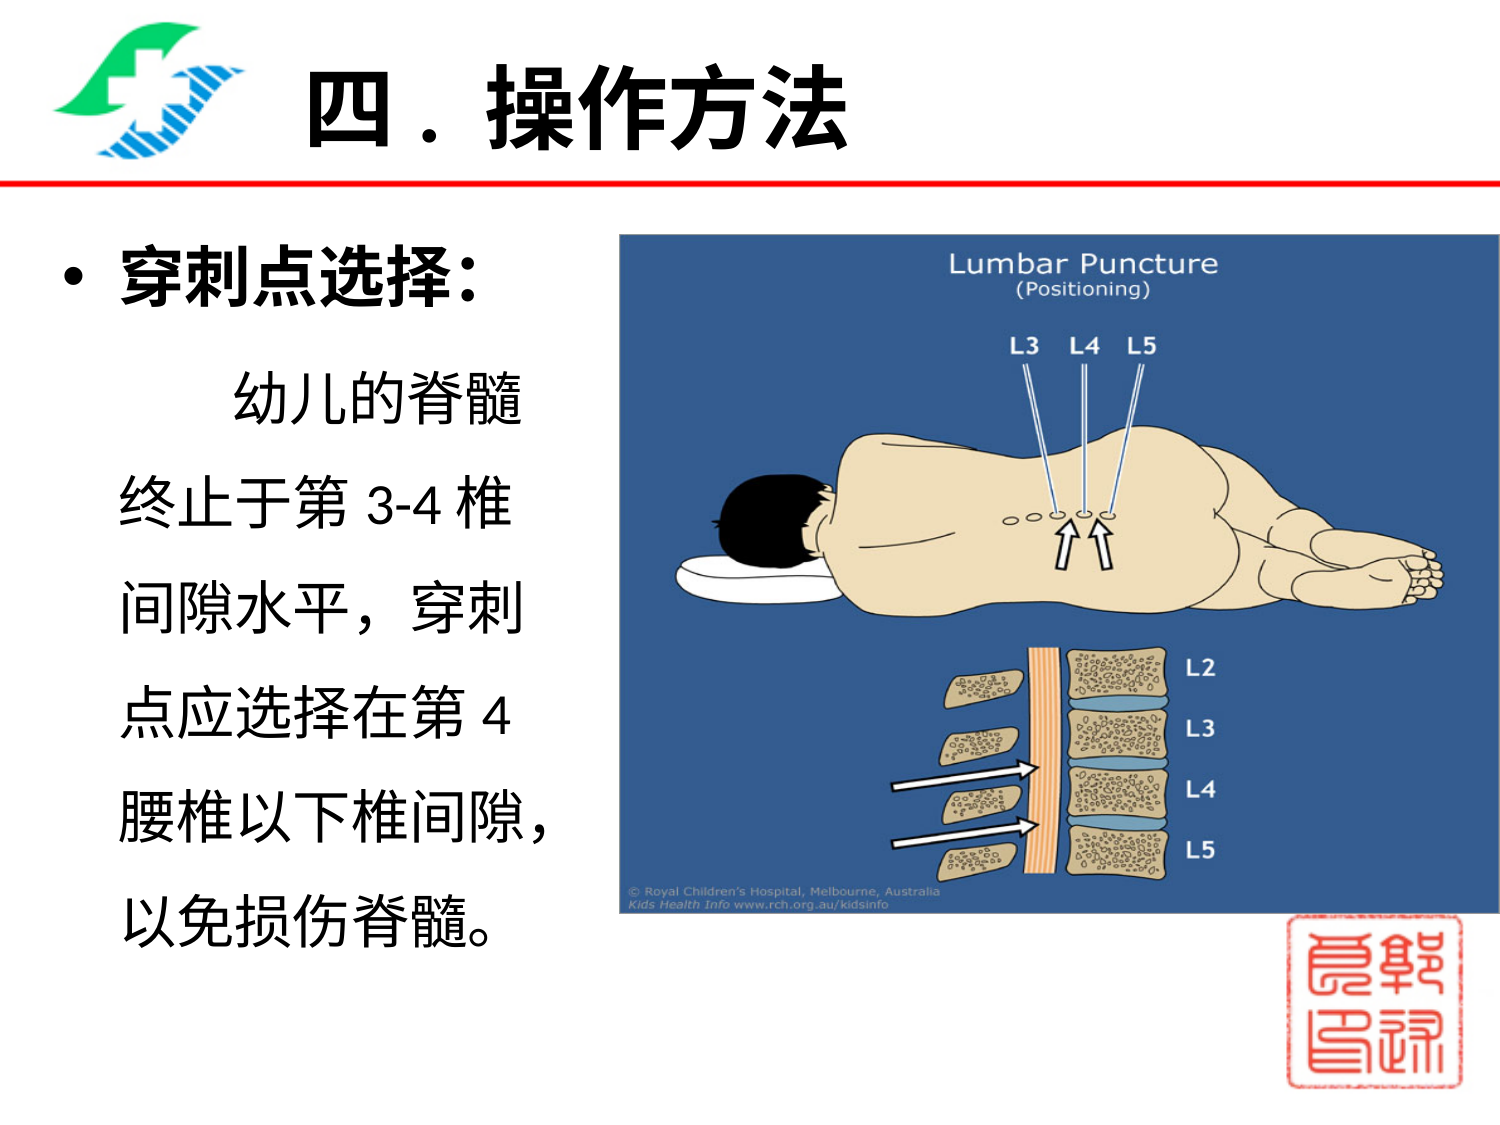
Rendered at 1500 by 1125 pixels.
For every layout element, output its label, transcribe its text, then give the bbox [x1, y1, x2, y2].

title 四. 操作方法 [79, 11, 1430, 200]
list 穿刺点选择： 幼儿的脊髓终止于第3-4椎间隙水平，穿刺点应选择在第4腰椎以下椎间隙，以免损伤脊髓。 [46, 187, 586, 1125]
picture [0, 0, 1500, 1125]
